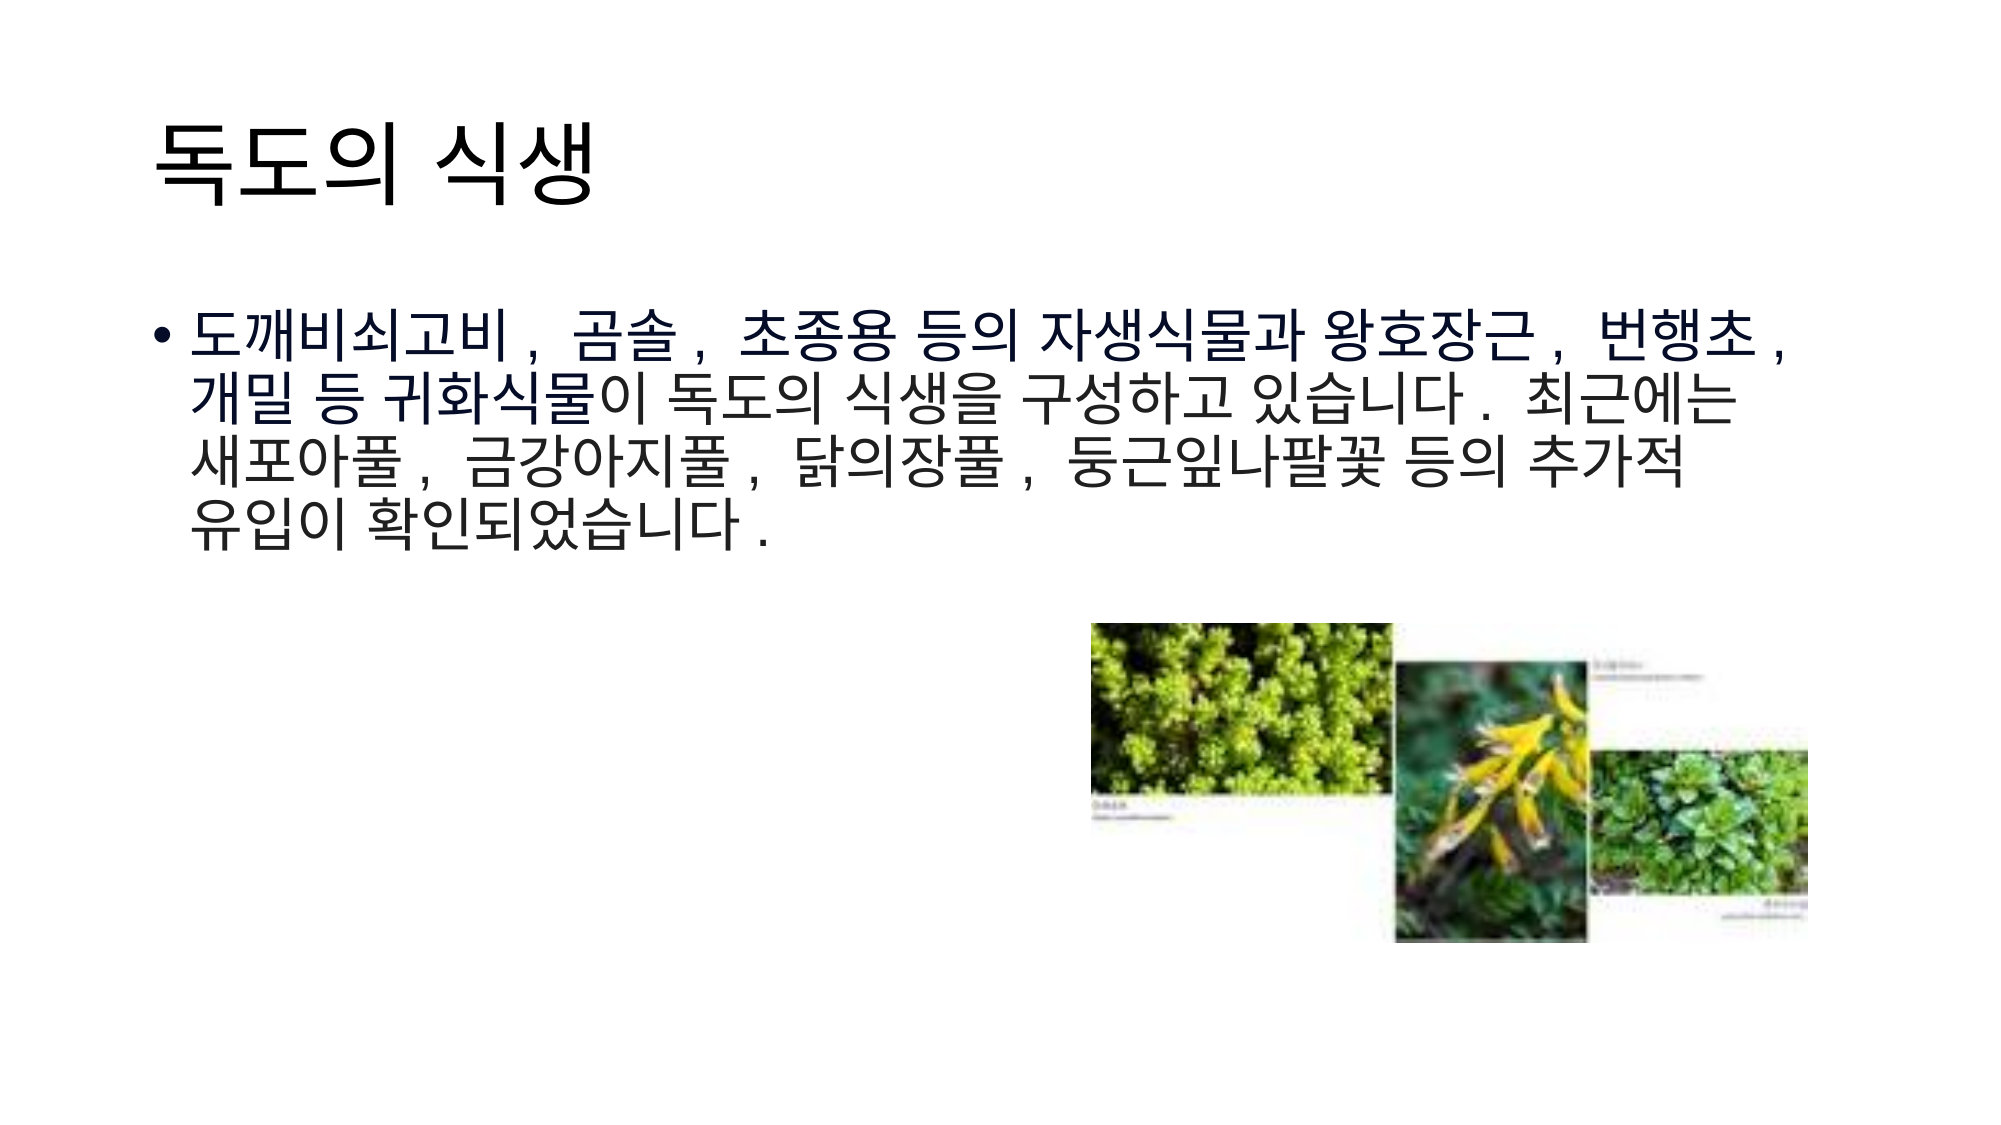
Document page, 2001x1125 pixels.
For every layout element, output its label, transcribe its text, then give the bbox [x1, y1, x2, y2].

picture [1091, 623, 1808, 943]
list 도깨비쇠고비, 곰솔, 초종용 등의 자생식물과 왕호장근, 번행초, 개밀 등 귀화식물이 독도의 식생을 구성하고 있습니다. 최근에는 새포아풀, 금강아지풀, 닭의장풀, 둥근잎나팔꽃 등의 추가적 유입이 확인되었습니다. [137, 299, 1863, 1014]
title 독도의 식생 [137, 59, 1863, 278]
